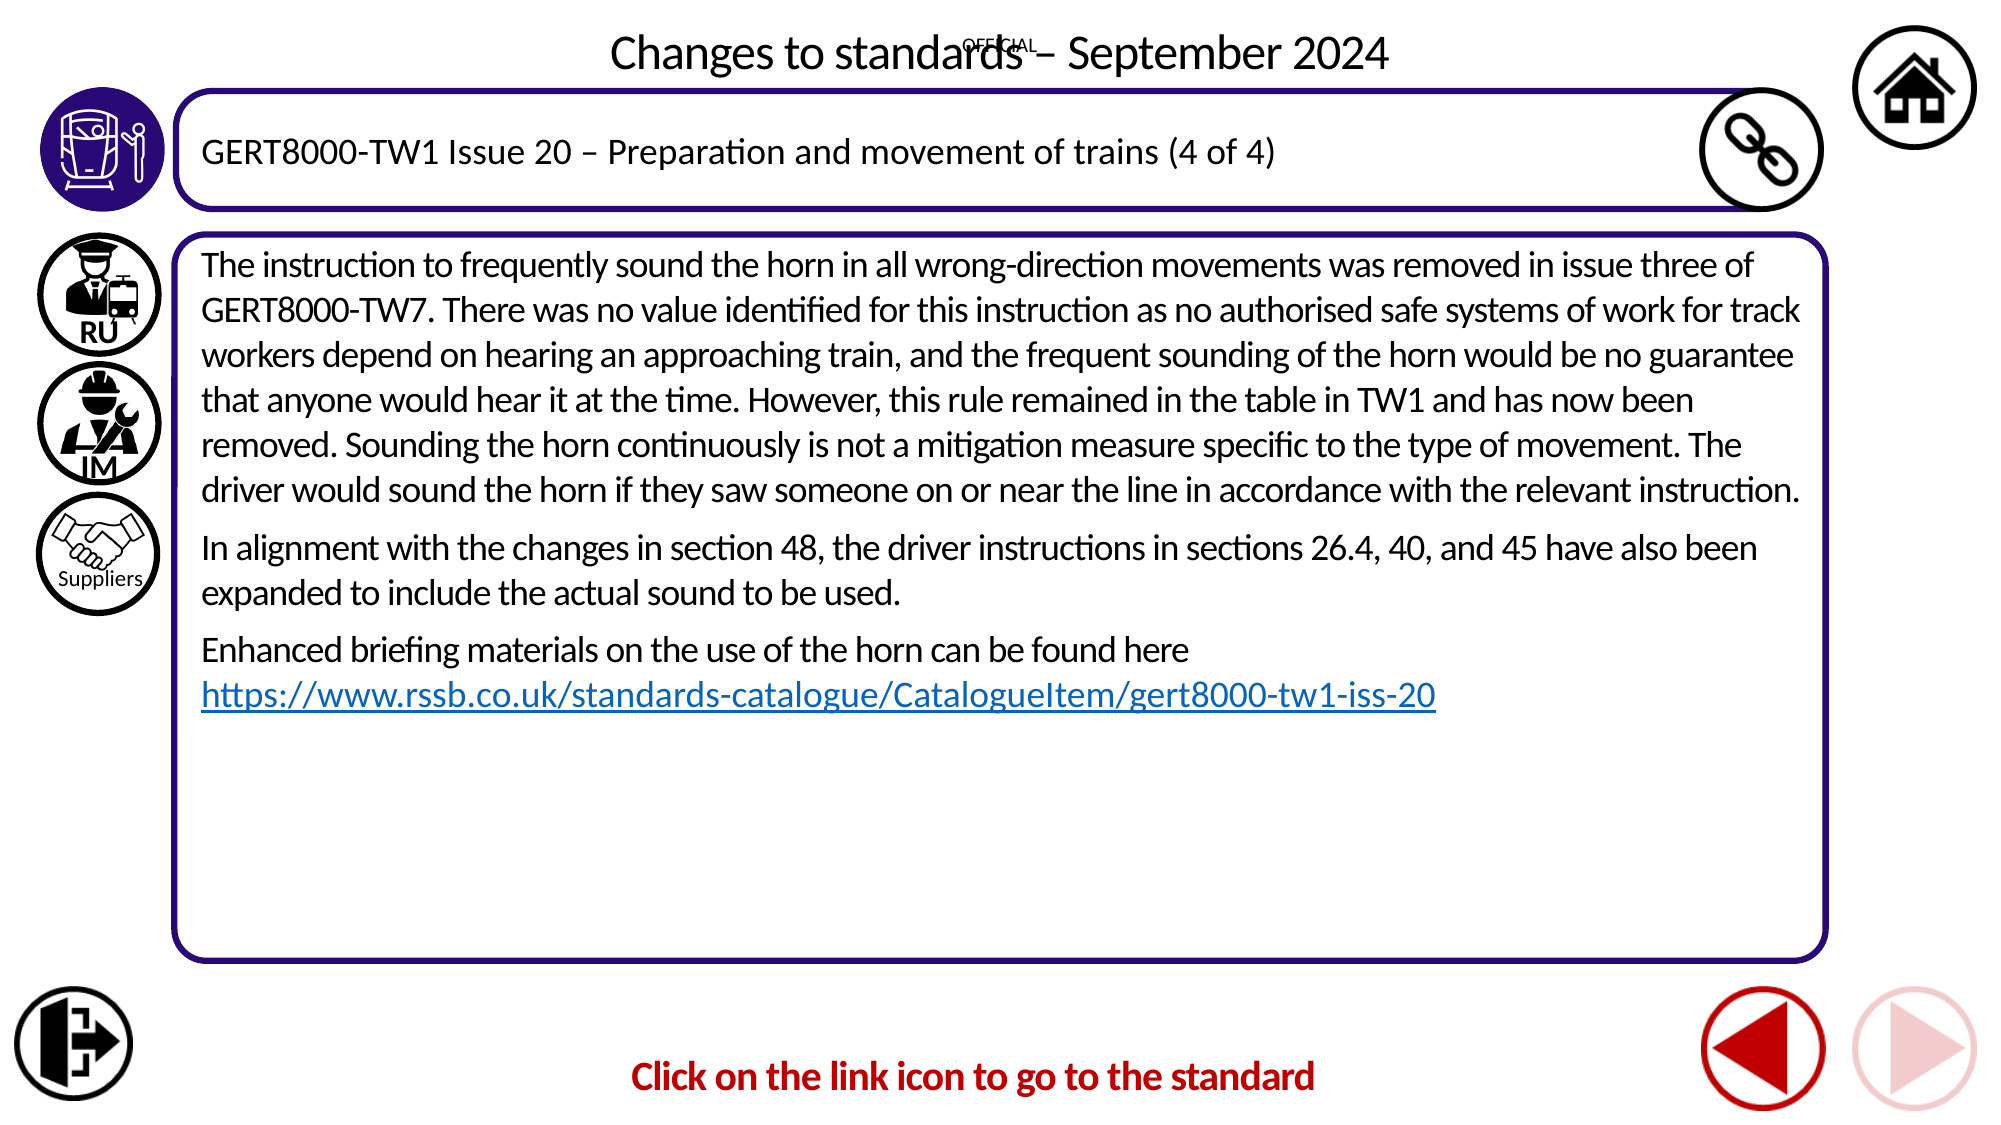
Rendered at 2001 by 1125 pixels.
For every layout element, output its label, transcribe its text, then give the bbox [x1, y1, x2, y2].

text_box Click on the link icon to go to the standard [376, 1041, 1588, 1106]
picture [14, 986, 133, 1101]
picture [1851, 25, 1977, 150]
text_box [40, 364, 159, 493]
text_box [173, 249, 1827, 962]
text_box Changes to standards – September 2024 [394, 0, 1606, 100]
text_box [40, 233, 159, 359]
text_box GERT8000-TW1 Issue 20 – Preparation and movement of trains (4 of 4) [174, 89, 1699, 211]
picture [1701, 986, 1826, 1111]
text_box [38, 493, 160, 613]
picture [1851, 986, 1977, 1111]
picture [1699, 87, 1824, 212]
text_box The instruction to frequently sound the horn in all wrong-direction movements was removed in issue three of GERT8000-TW7. There was no value identified for this instruction as no authorised safe systems of work for track workers depend on hearing an approaching train, and the frequent sounding of the horn would be no guarantee that anyone would hear it at the time. However, this rule remained in the table in TW1 and has now been removed. Sounding the horn continuously is not a mitigation measure specific to the type of movement. The driver would sound the horn if they saw someone on or near the line in accordance with the relevant instruction. In alignment with the changes in section 48, the driver instructions in sections 26.4, 40, and 45 have also been expanded to include the actual sound to be used. Enhanced briefing materials on the use of the horn can be found here https://www.rssb.co.uk/standards-catalogue/CatalogueItem/gert8000-tw1-iss-20 [178, 224, 1829, 750]
picture [40, 87, 165, 212]
